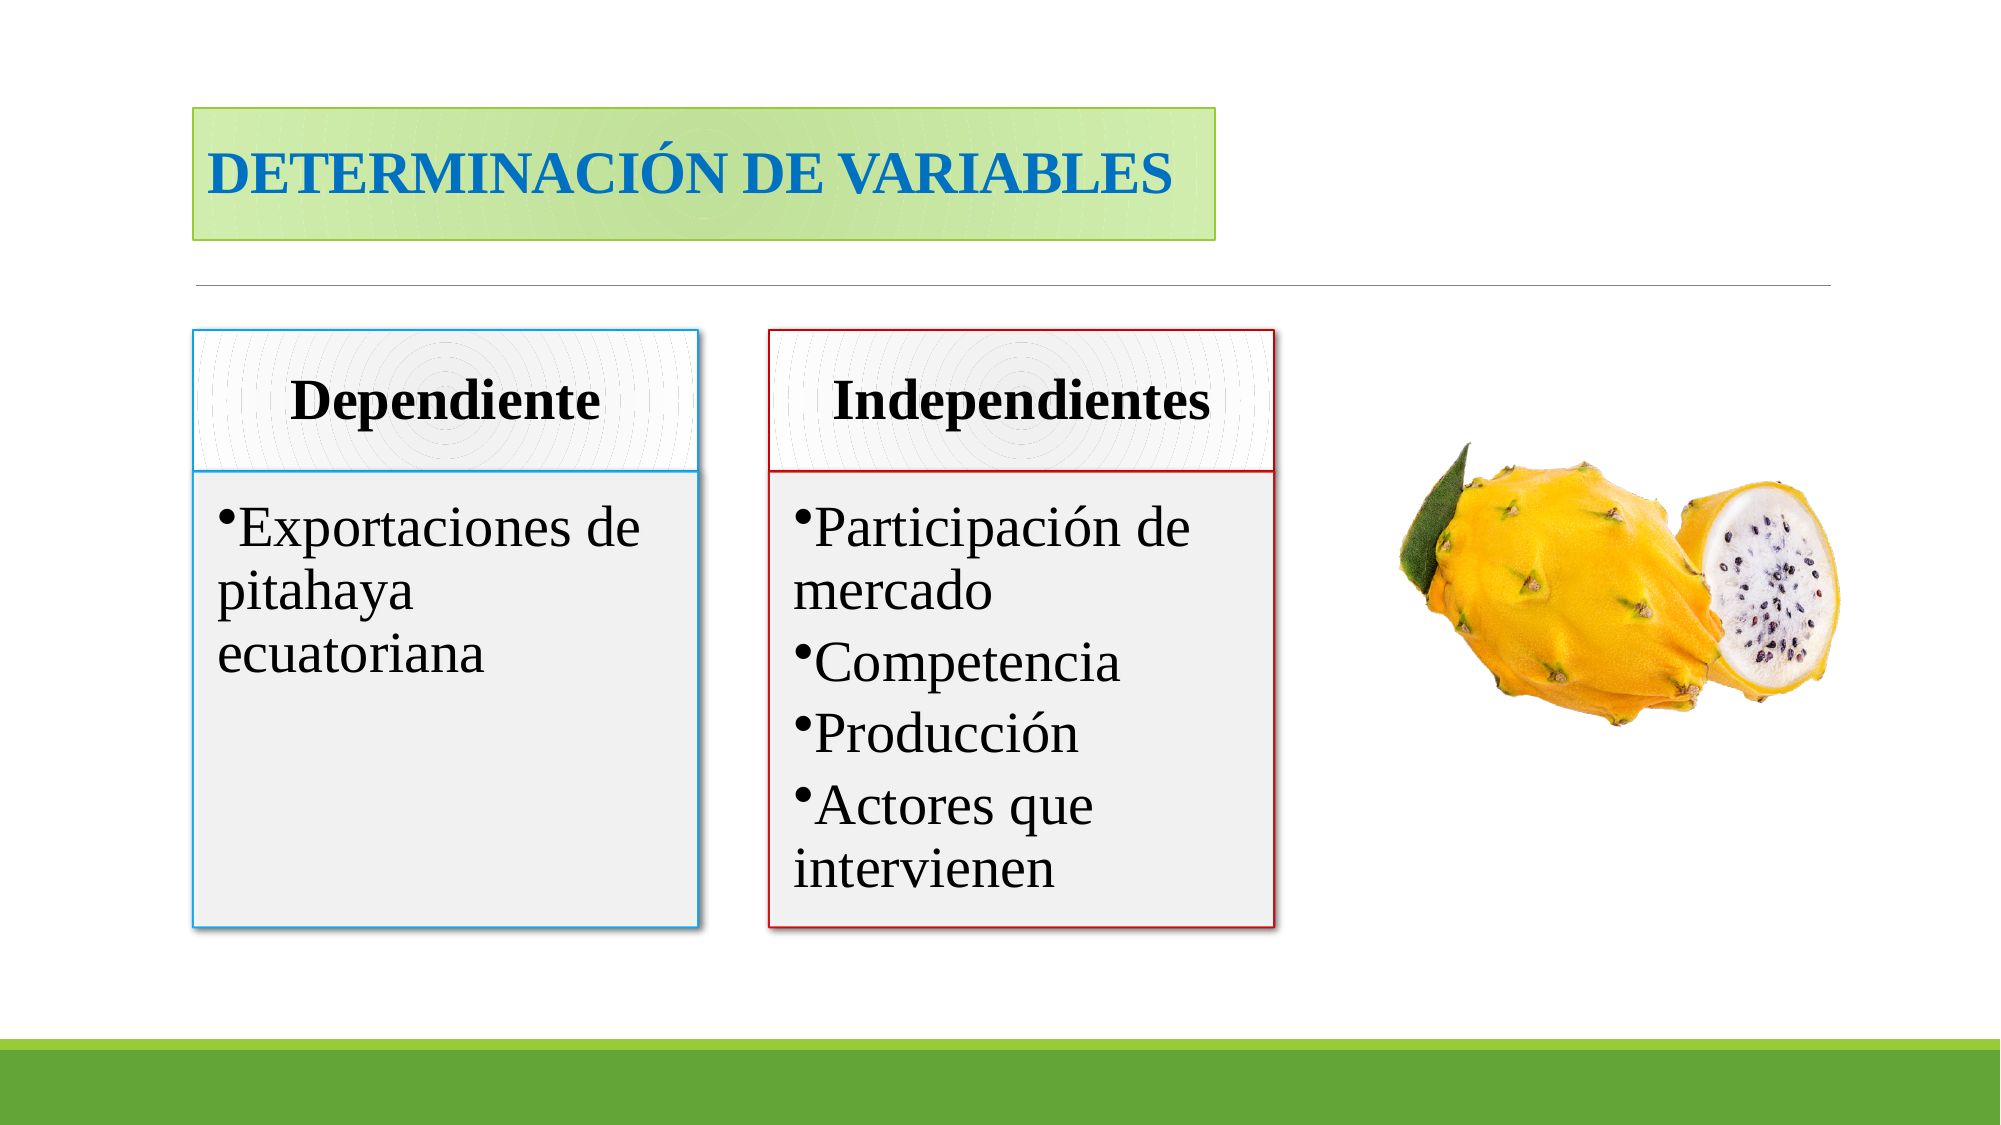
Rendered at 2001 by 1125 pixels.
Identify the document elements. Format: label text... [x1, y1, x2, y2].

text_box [192, 326, 1275, 931]
picture [1276, 328, 1984, 871]
text_box DETERMINACIÓN DE VARIABLES [192, 107, 1216, 241]
